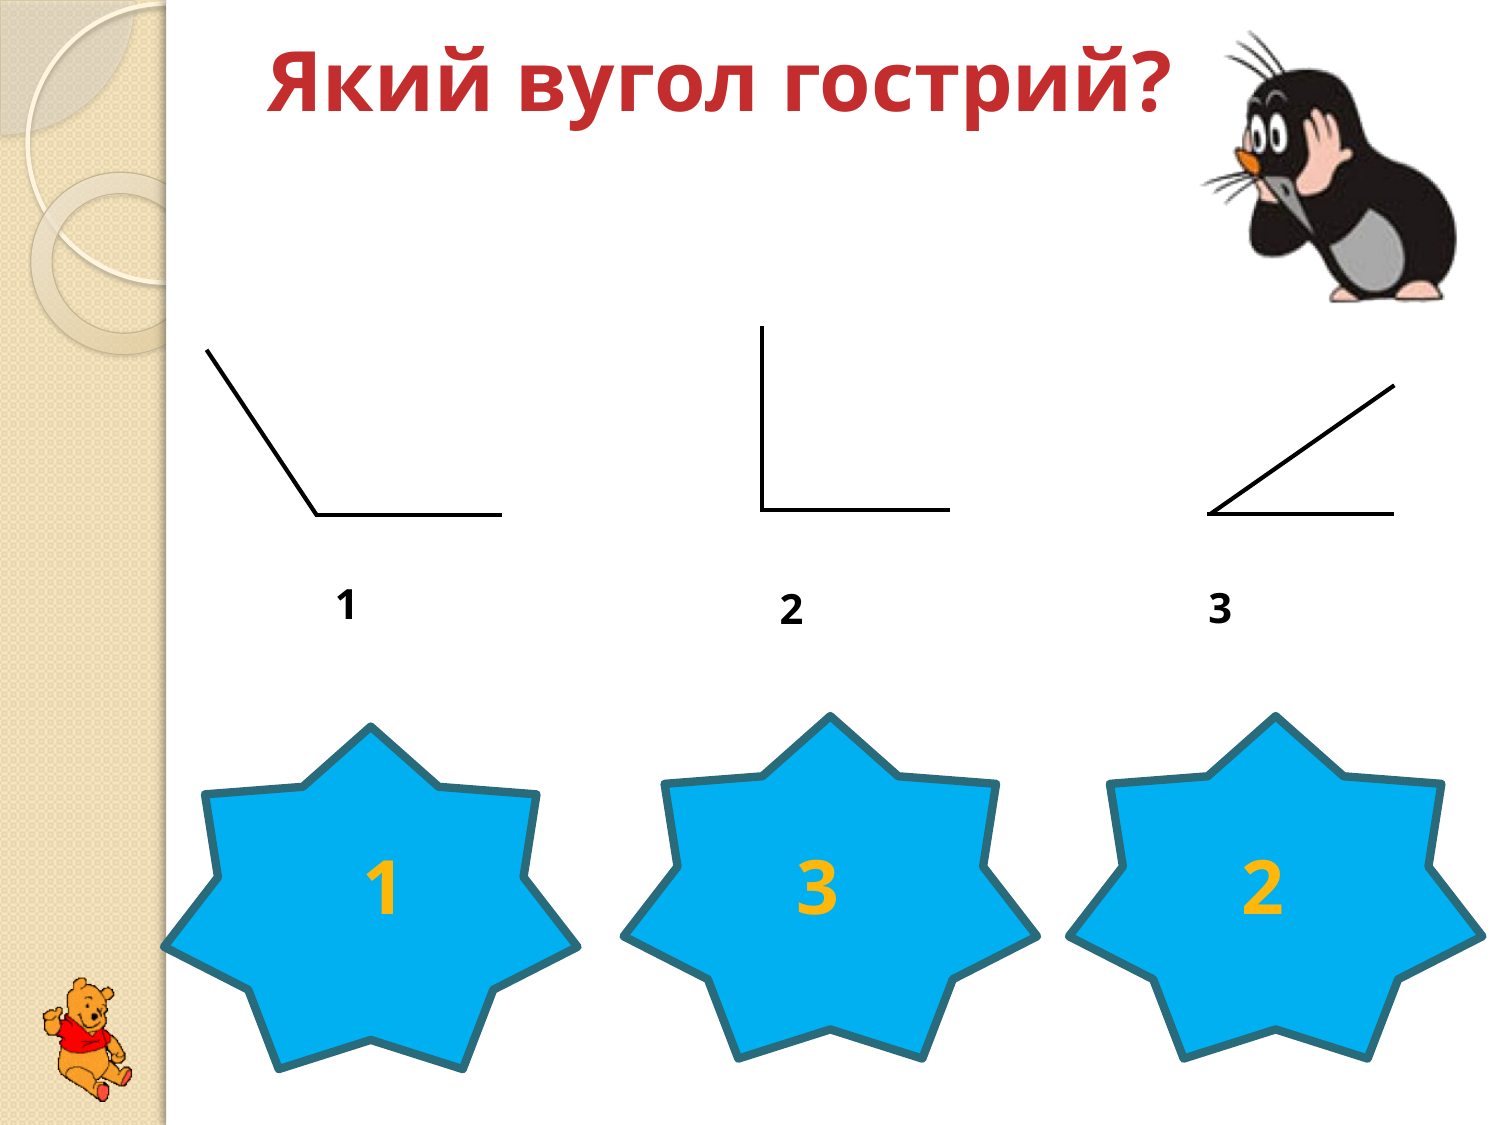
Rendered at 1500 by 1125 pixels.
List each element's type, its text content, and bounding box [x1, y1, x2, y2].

text_box 3 [1193, 574, 1248, 640]
text_box 2 [1226, 831, 1300, 937]
text_box 1 [347, 831, 421, 937]
picture [1195, 23, 1478, 320]
text_box [1066, 714, 1485, 1061]
text_box 1 [319, 570, 374, 636]
text_box 3 [780, 831, 854, 937]
picture [38, 975, 136, 1102]
text_box Який вугол гострий? [252, 20, 1210, 136]
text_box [206, 349, 317, 516]
text_box 2 [764, 574, 819, 640]
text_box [1209, 385, 1395, 513]
text_box [621, 714, 1040, 1061]
text_box [162, 724, 580, 1072]
